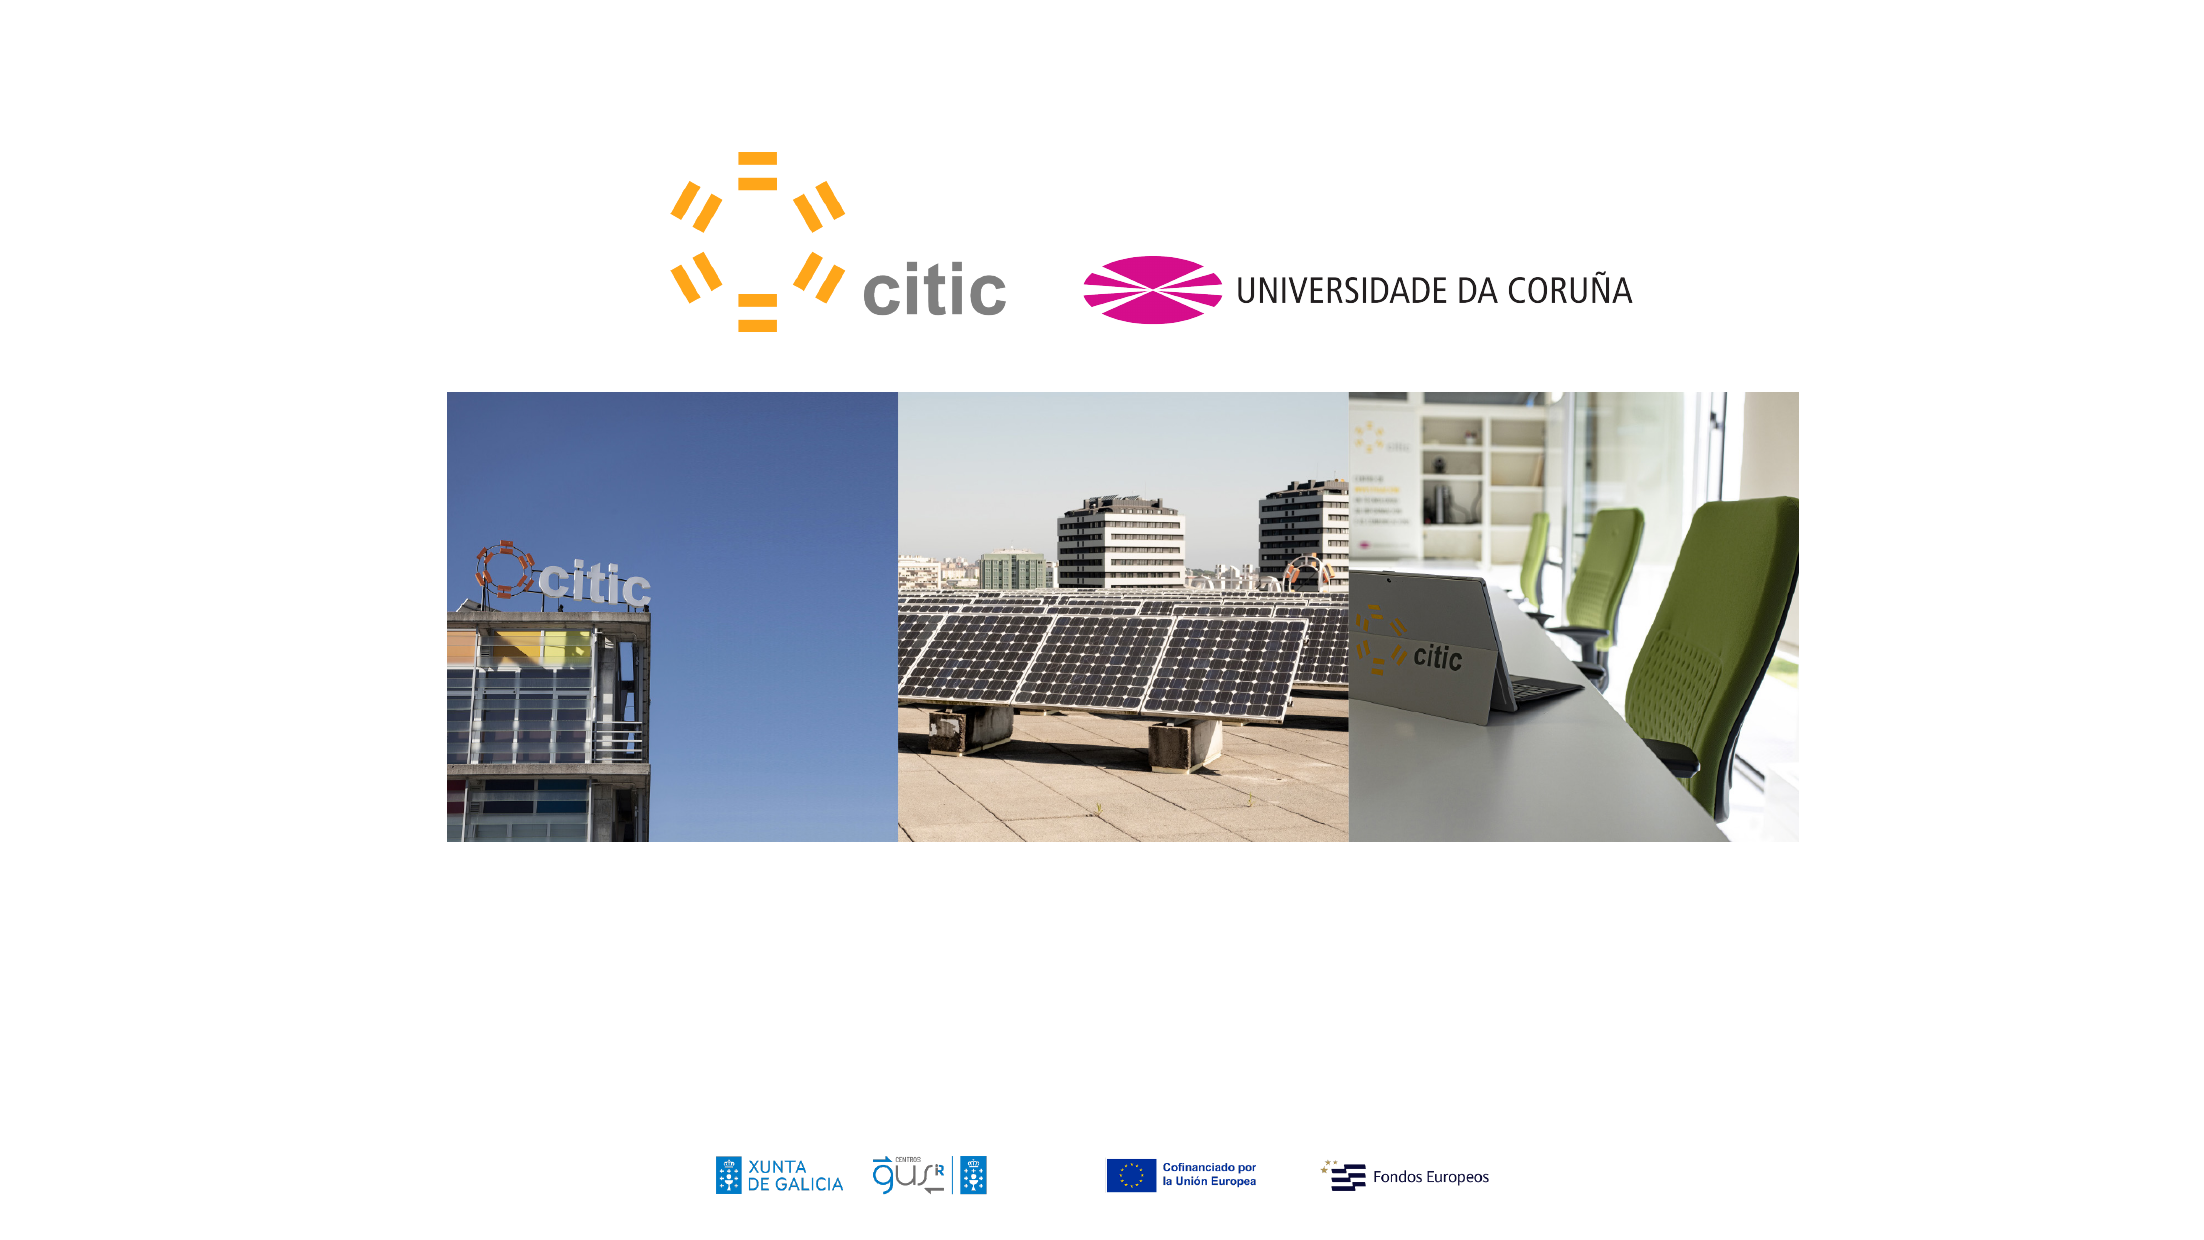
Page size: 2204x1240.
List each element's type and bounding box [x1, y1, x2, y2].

picture [1081, 254, 1635, 327]
picture [709, 1126, 1495, 1221]
picture [447, 392, 1800, 842]
picture [670, 152, 1006, 332]
